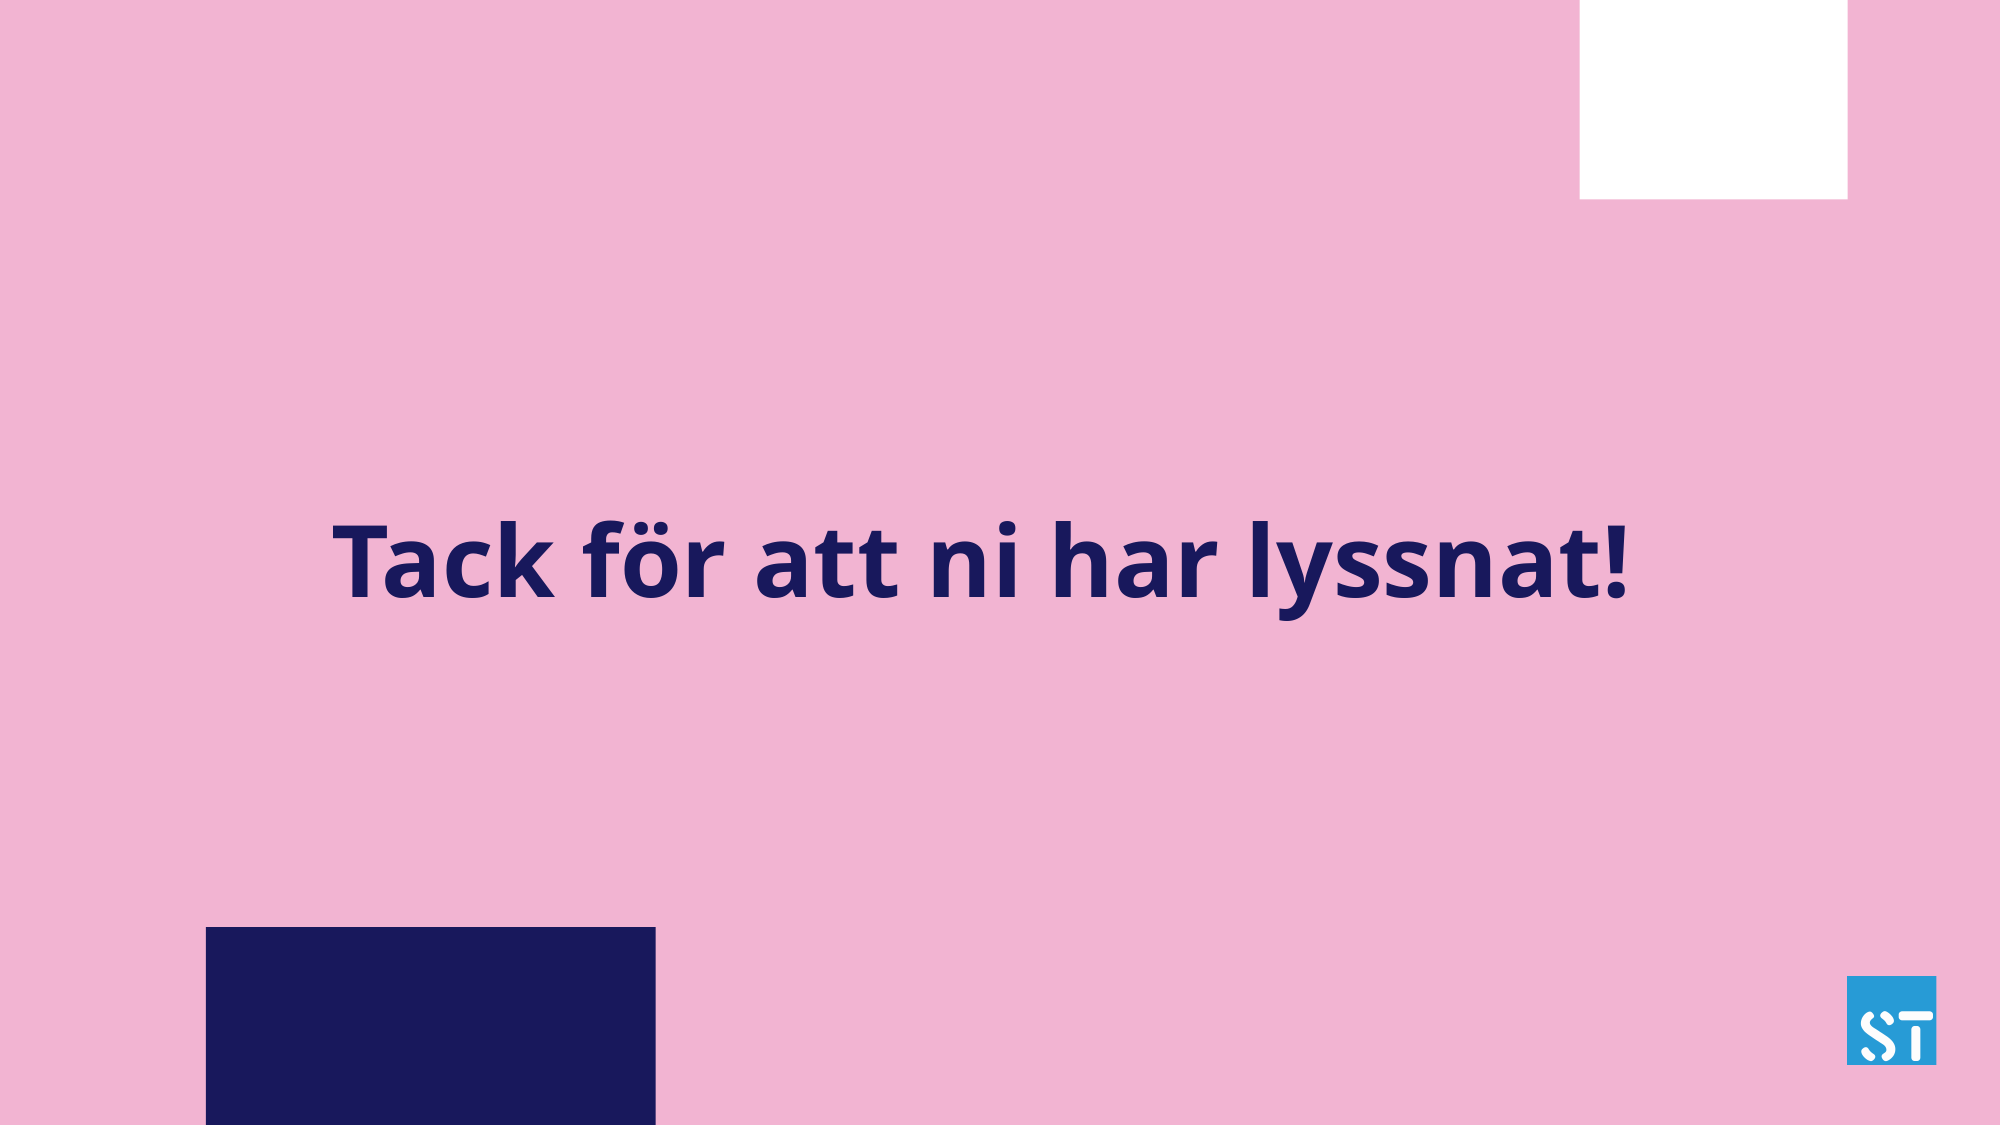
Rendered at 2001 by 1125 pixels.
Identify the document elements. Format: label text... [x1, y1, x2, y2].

title Tack för att ni har lyssnat! [316, 498, 1684, 627]
picture [1847, 976, 1937, 1065]
